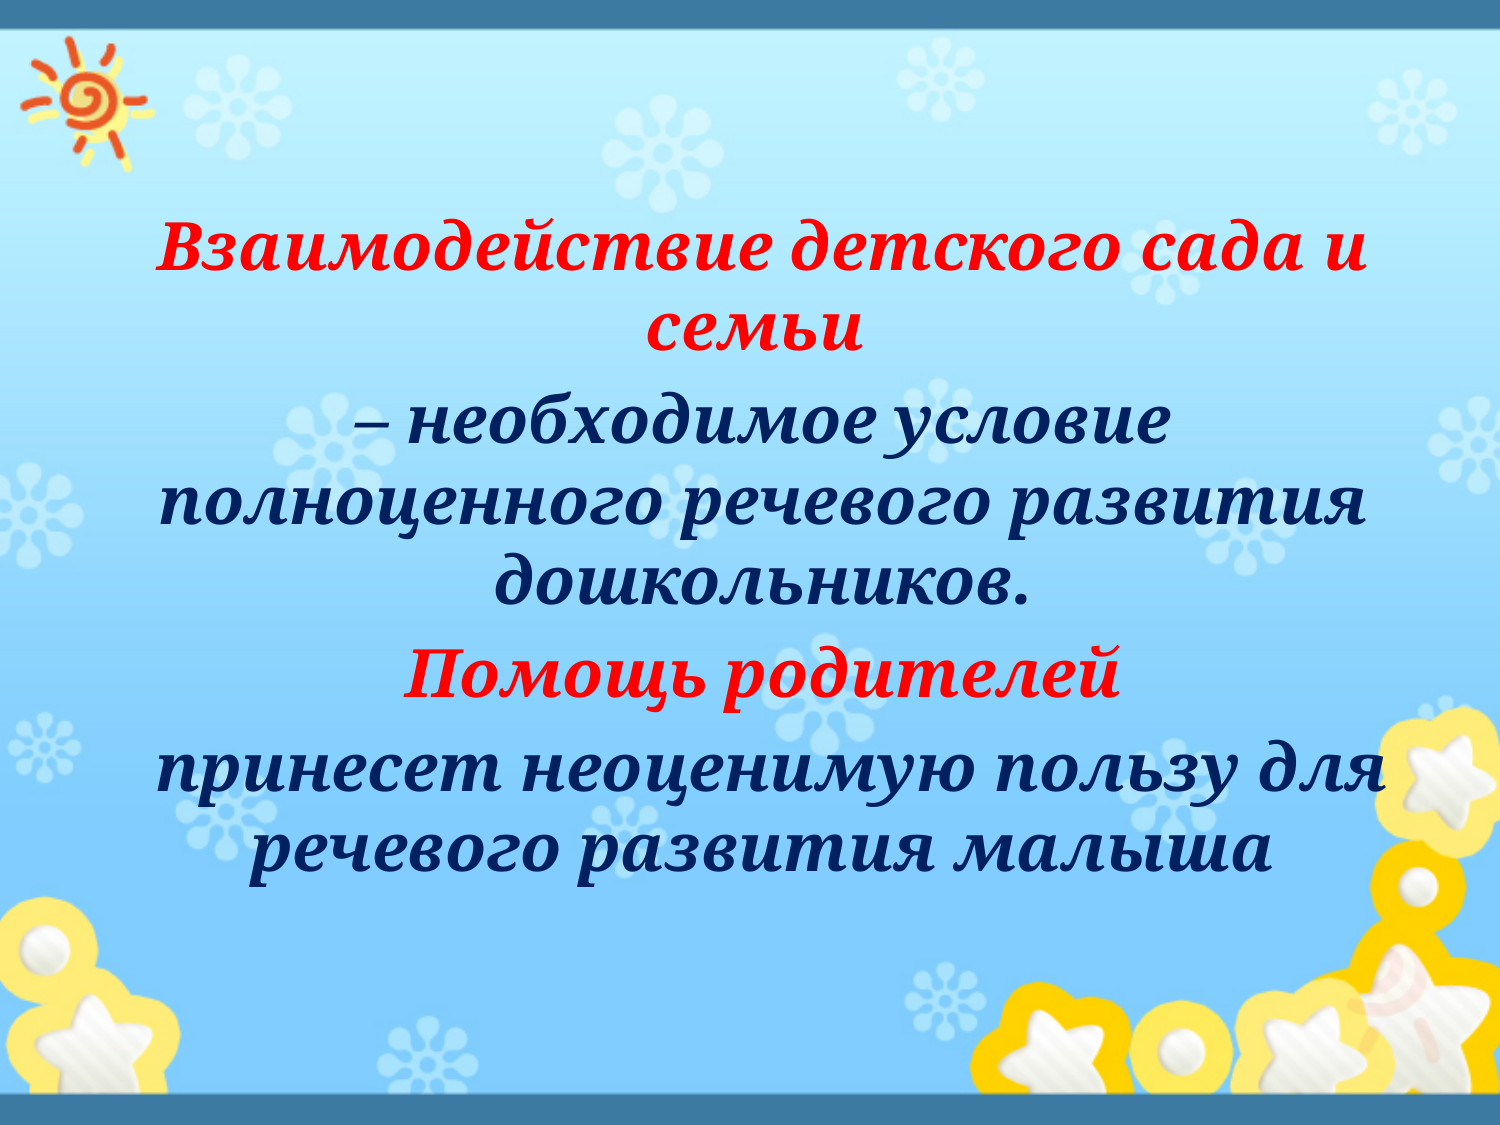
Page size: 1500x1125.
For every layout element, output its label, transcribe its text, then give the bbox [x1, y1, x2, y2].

list Взаимодействие детского сада и семьи – необходимое условие полноценного речевого развития дошкольников. Помощь родителей принесет неоценимую пользу для речевого развития малыша [88, 196, 1439, 939]
picture [0, 0, 1500, 1125]
